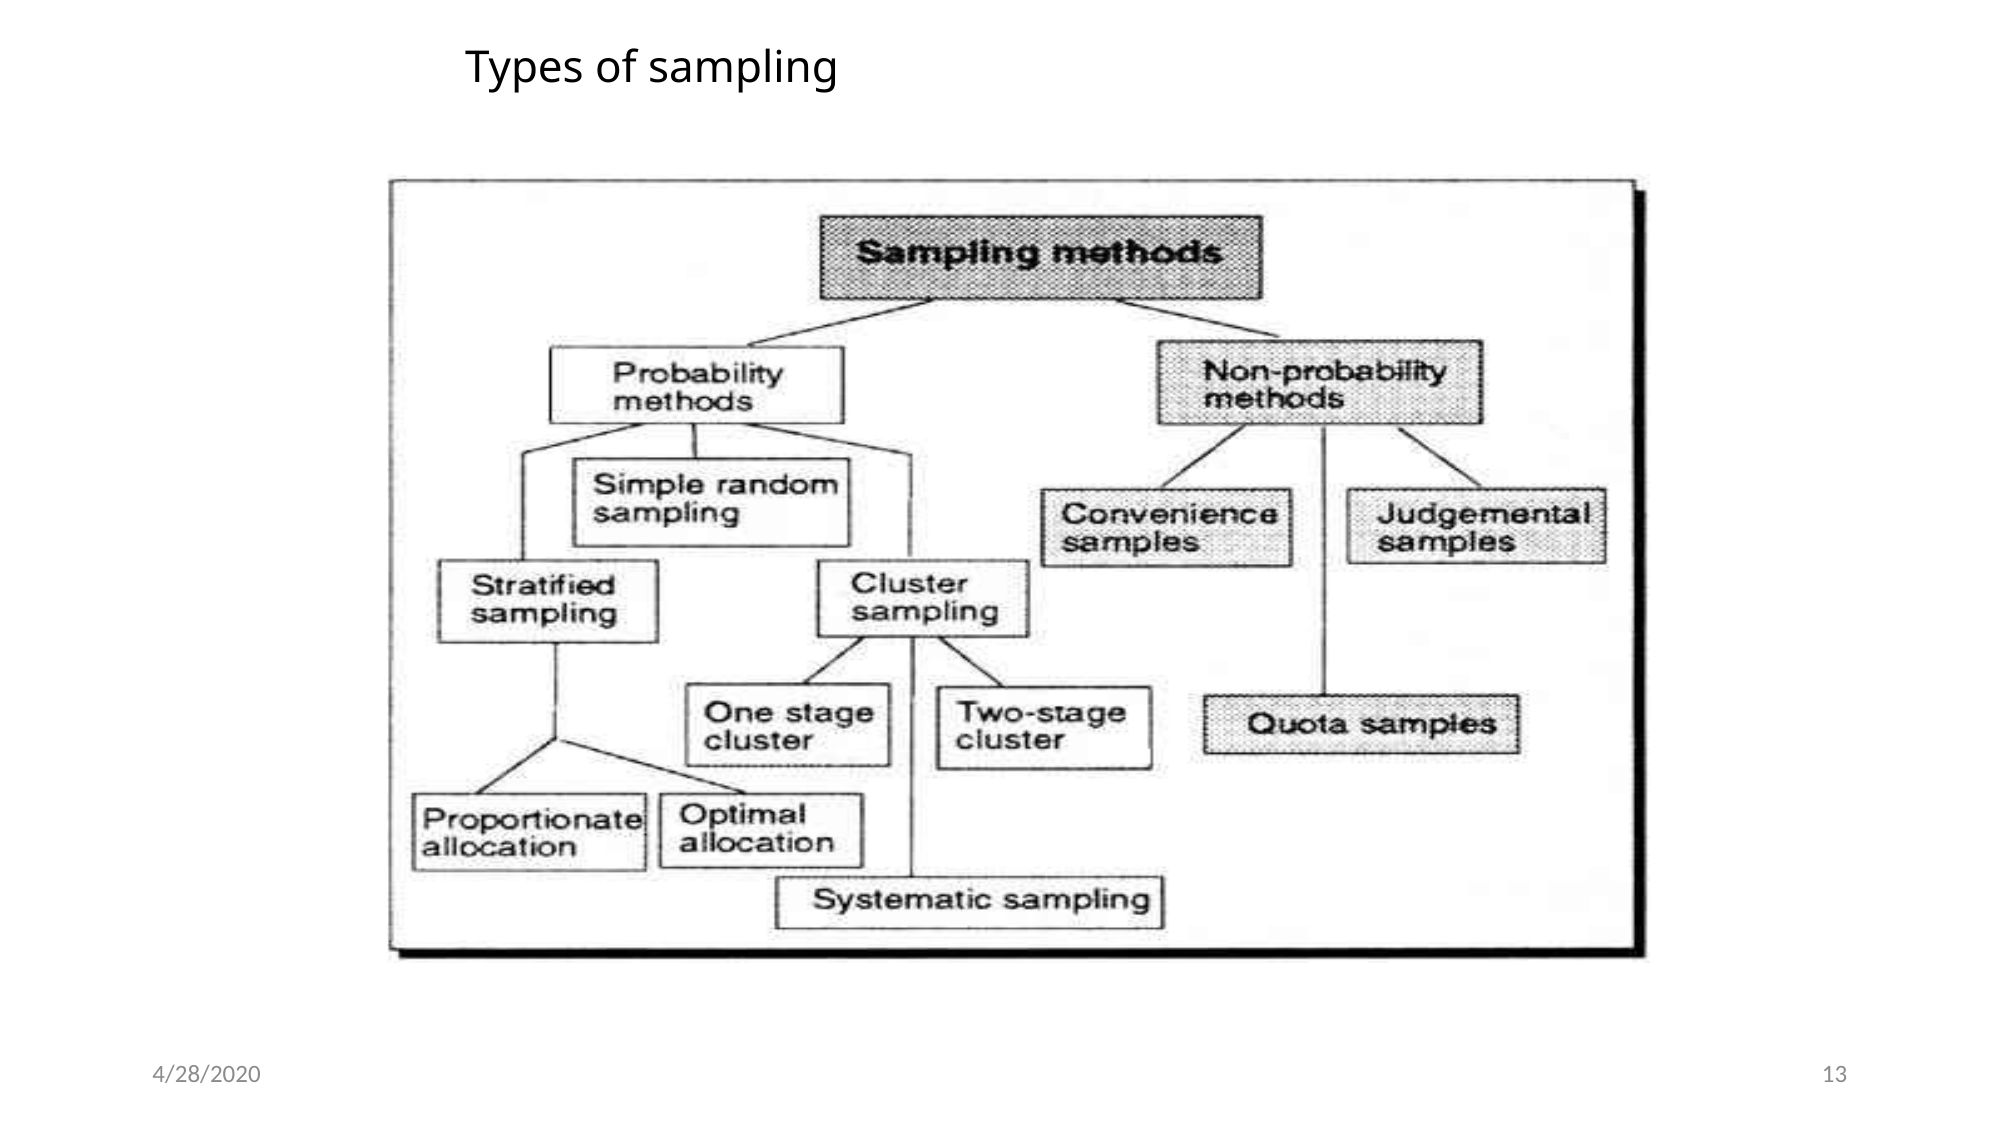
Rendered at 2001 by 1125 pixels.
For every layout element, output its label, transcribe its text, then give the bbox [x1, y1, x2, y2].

title Types of sampling [450, 37, 1675, 100]
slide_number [137, 1042, 588, 1103]
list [387, 174, 1650, 963]
slide_number 13 [1412, 1042, 1863, 1103]
